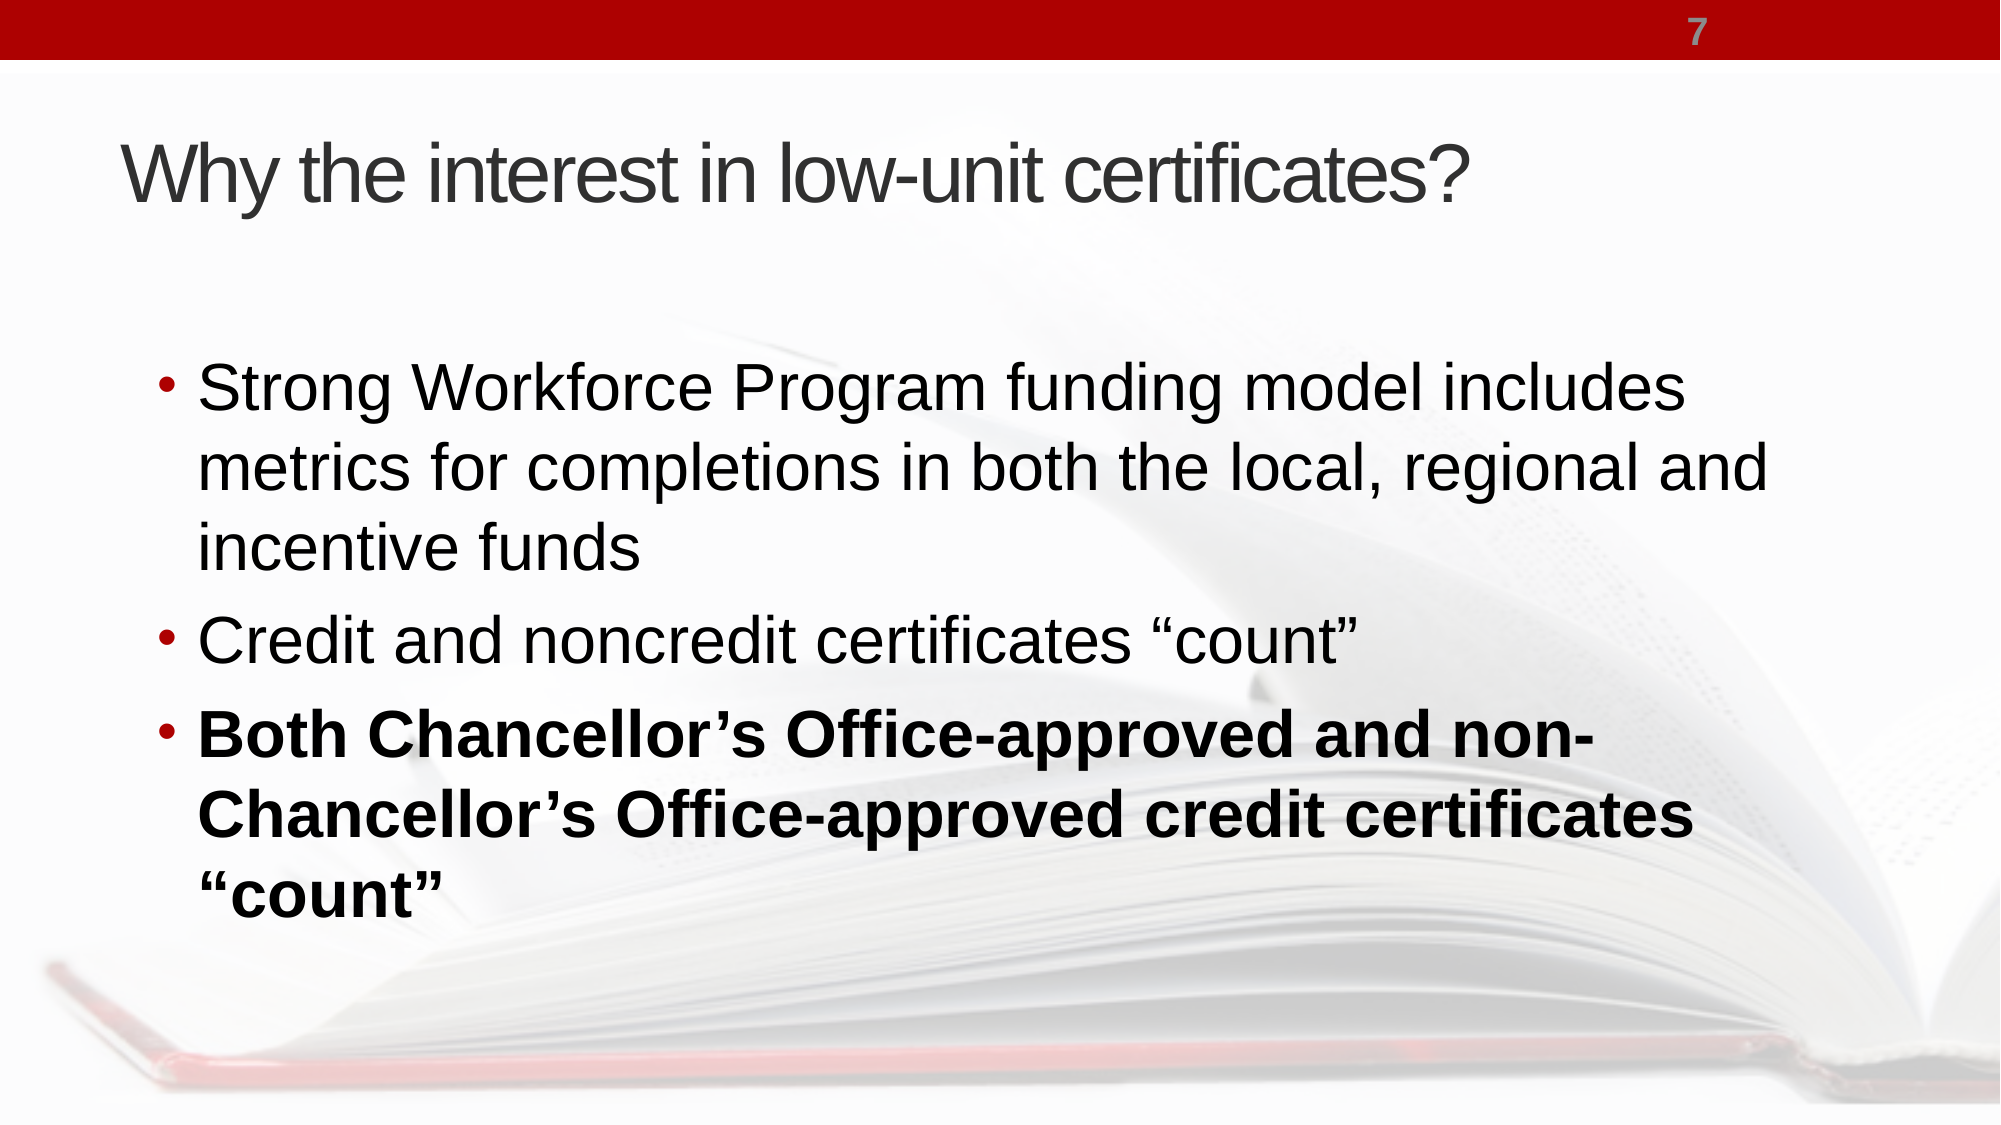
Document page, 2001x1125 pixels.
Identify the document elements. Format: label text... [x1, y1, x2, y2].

title Why the interest in low-unit certificates? [99, 87, 1900, 250]
list Strong Workforce Program funding model includes metrics for completions in both the local, regional and incentive funds Credit and noncredit certificates “count” Both Chancellor’s Office-approved and non-Chancellor’s Office-approved credit certificates “count” [137, 333, 1863, 1048]
slide_number 7 [1666, 3, 1900, 57]
